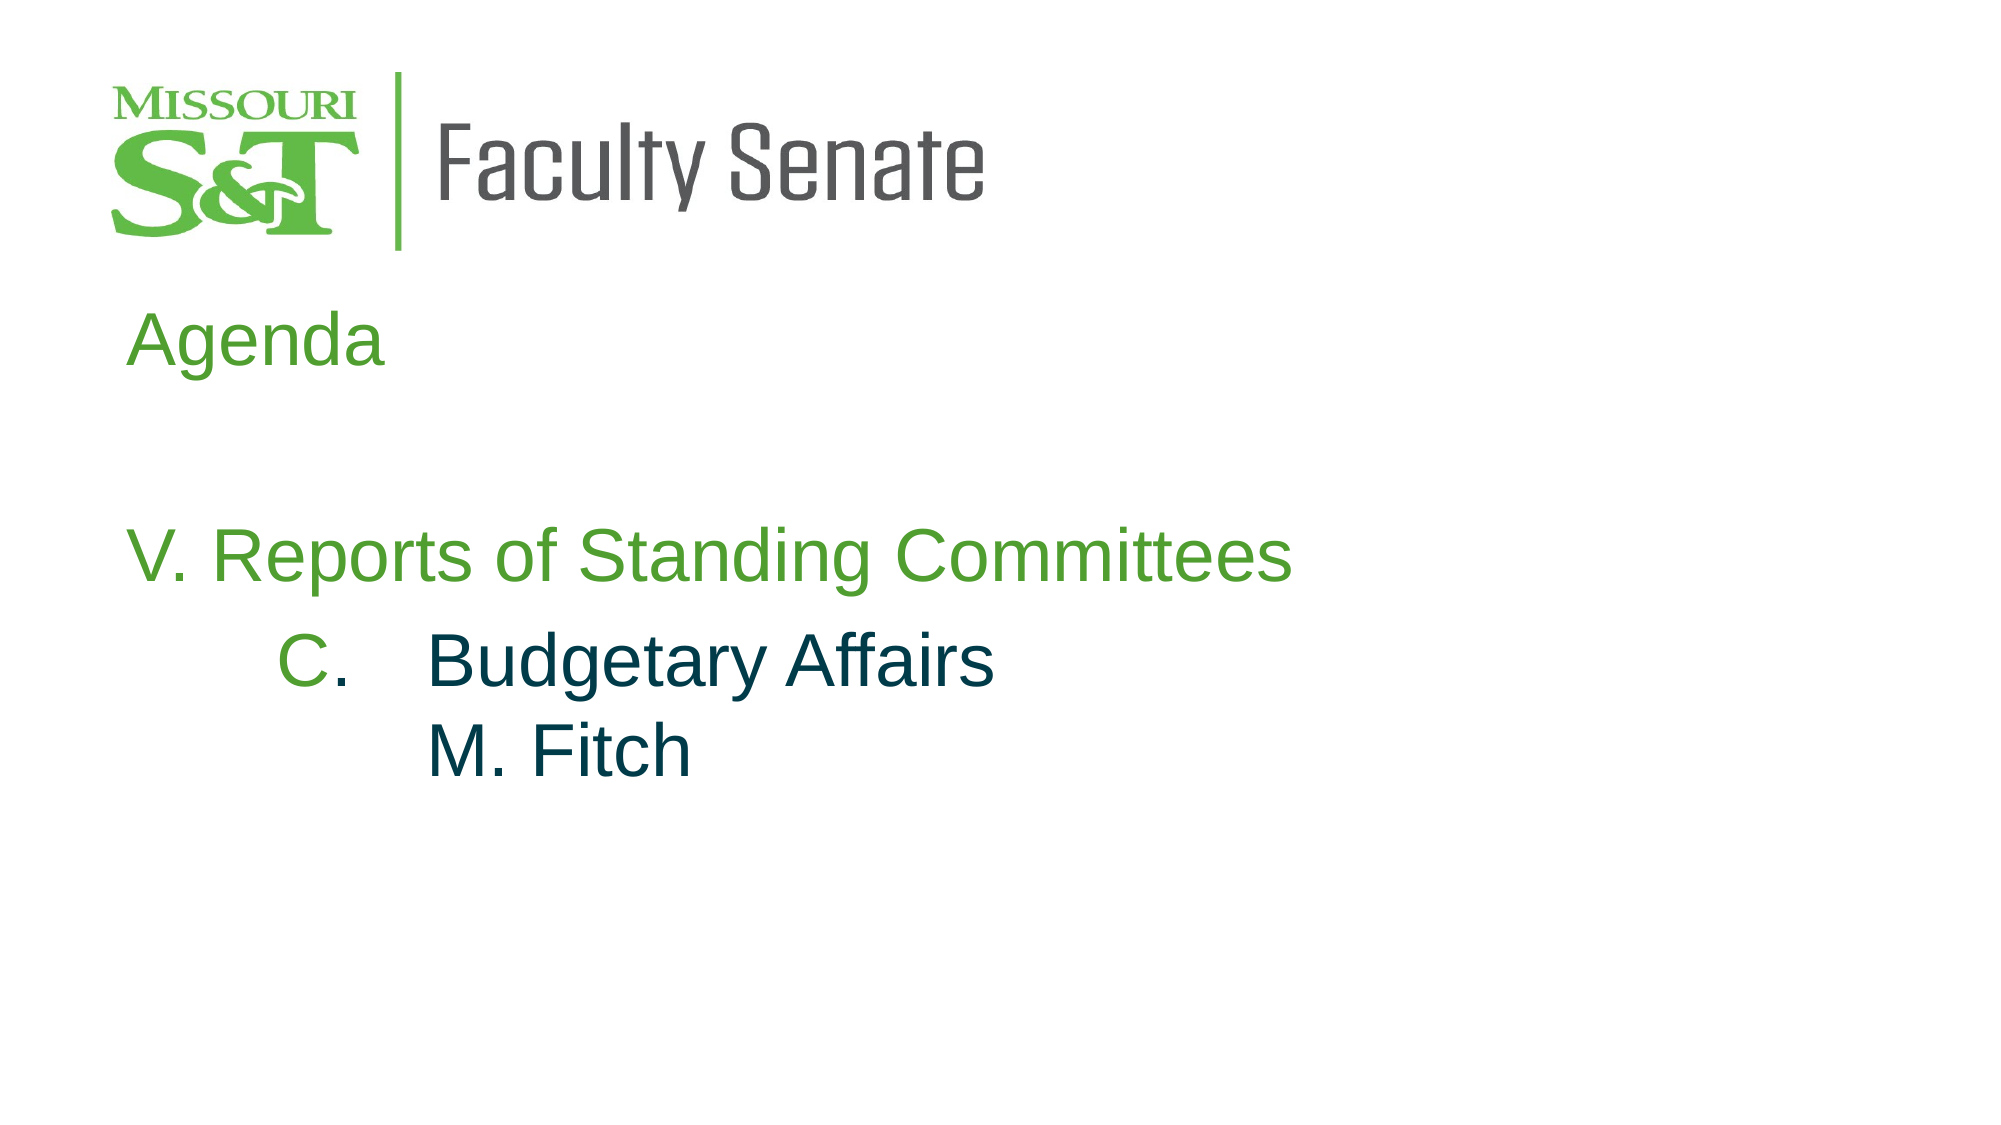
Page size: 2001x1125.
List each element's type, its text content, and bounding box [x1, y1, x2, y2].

picture [111, 72, 983, 251]
list Agenda [111, 293, 1902, 457]
list V. Reports of Standing Committees C. Budgetary Affairs M. Fitch [111, 499, 1905, 938]
